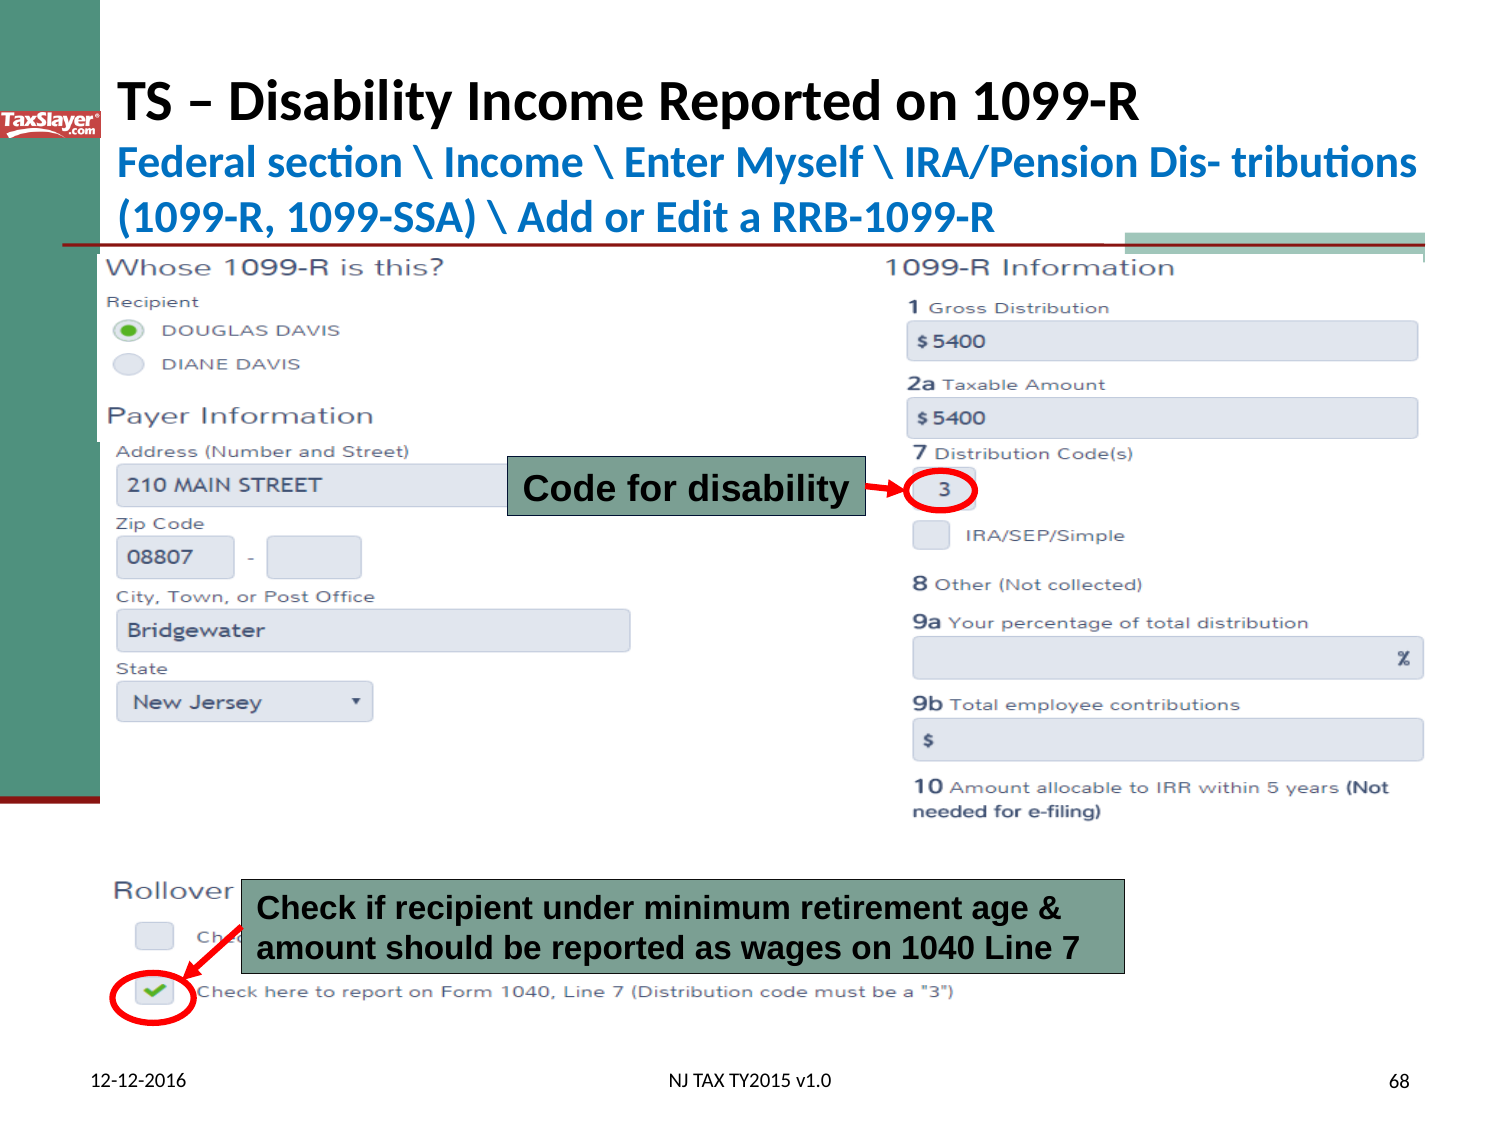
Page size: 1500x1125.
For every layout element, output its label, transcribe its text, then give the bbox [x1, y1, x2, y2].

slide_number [74, 1049, 401, 1100]
slide_number 68 [1112, 1049, 1426, 1101]
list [97, 254, 1424, 442]
picture [0, 110, 101, 139]
footer NJ TAX TY2015 v1.0 [496, 1050, 1004, 1100]
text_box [181, 926, 242, 981]
text_box [128, 1018, 178, 1023]
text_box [866, 486, 907, 491]
picture [101, 435, 1426, 1011]
title TS – Disability Income Reported on 1099-R Federal section \ Income \ Enter Myself \ IRA/Pension Dis- tributions (1099-R, 1099-SSA) \ Add or Edit a RRB-1099-R [102, 58, 1471, 246]
